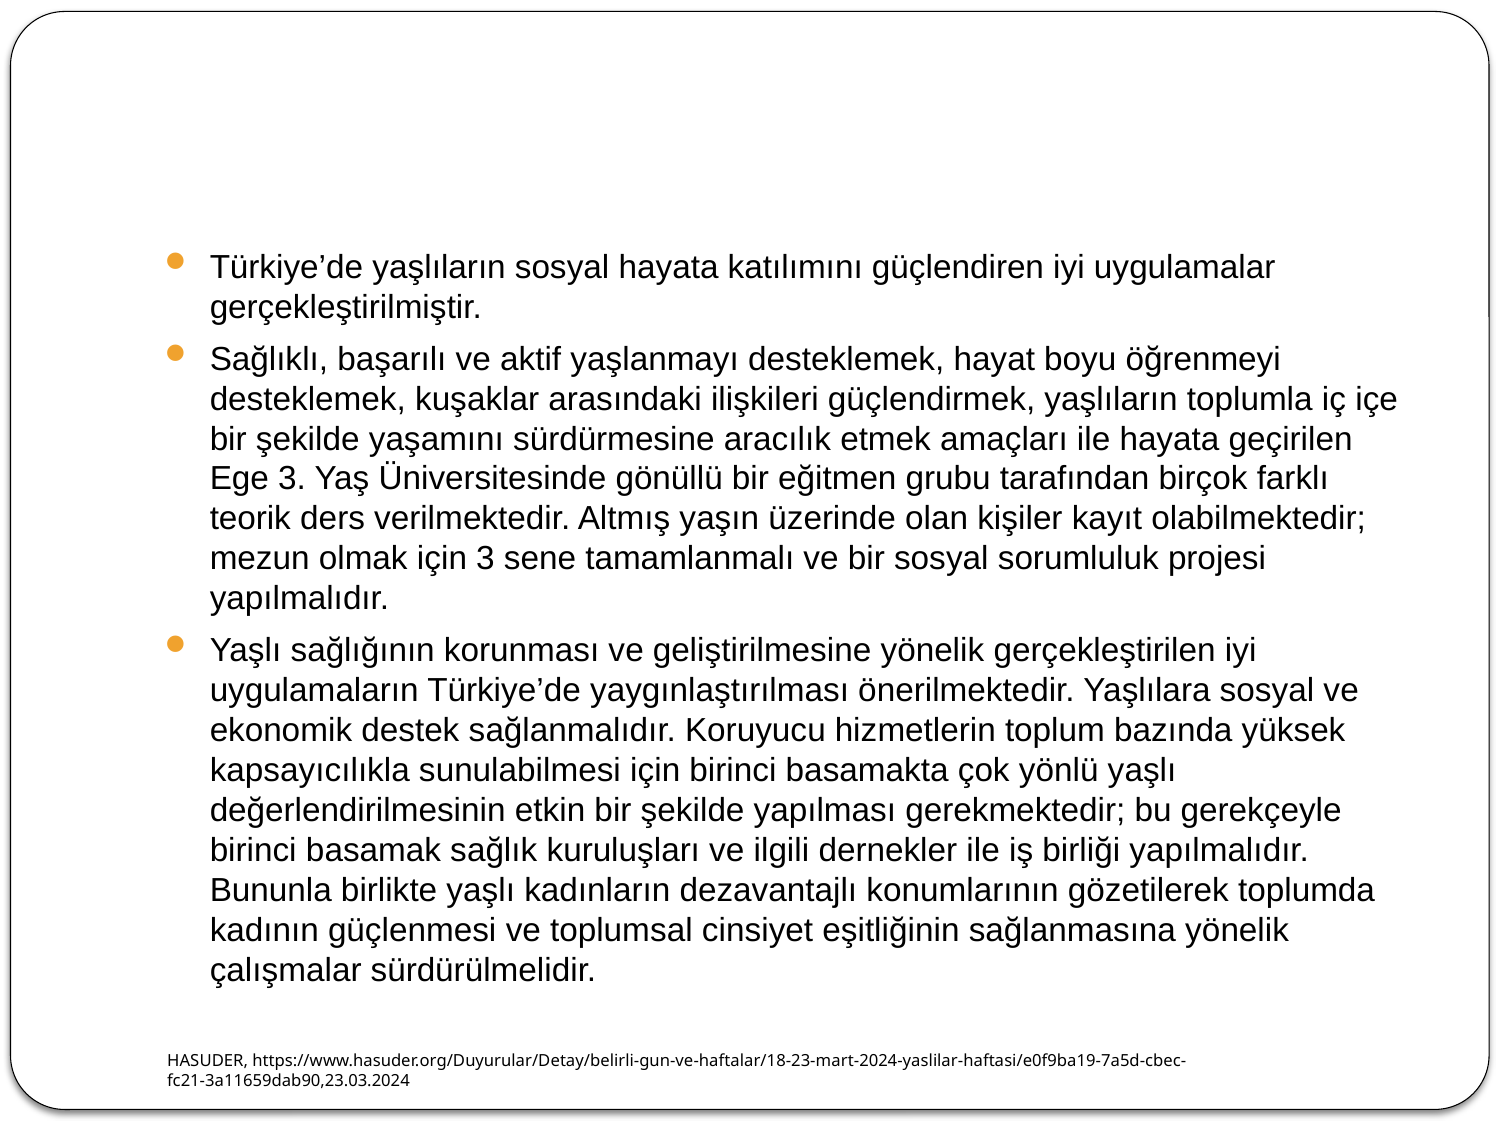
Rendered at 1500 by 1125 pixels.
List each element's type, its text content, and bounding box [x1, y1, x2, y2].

text_box HASUDER, https://www.hasuder.org/Duyurular/Detay/belirli-gun-ve-haftalar/18-23-mart-2024-yaslilar-haftasi/e0f9ba19-7a5d-cbec-fc21-3a11659dab90,23.03.2024 [152, 1042, 1231, 1098]
list Türkiye’de yaşlıların sosyal hayata katılımını güçlendiren iyi uygulamalar gerçekleştirilmiştir. Sağlıklı, başarılı ve aktif yaşlanmayı desteklemek, hayat boyu öğrenmeyi desteklemek, kuşaklar arasındaki ilişkileri güçlendirmek, yaşlıların toplumla iç içe bir şekilde yaşamını sürdürmesine aracılık etmek amaçları ile hayata geçirilen Ege 3. Yaş Üniversitesinde gönüllü bir eğitmen grubu tarafından birçok farklı teorik ders verilmektedir. Altmış yaşın üzerinde olan kişiler kayıt olabilmektedir; mezun olmak için 3 sene tamamlanmalı ve bir sosyal sorumluluk projesi yapılmalıdır. Yaşlı sağlığının korunması ve geliştirilmesine yönelik gerçekleştirilen iyi uygulamaların Türkiye’de yaygınlaştırılması önerilmektedir. Yaşlılara sosyal ve ekonomik destek sağlanmalıdır. Koruyucu hizmetlerin toplum bazında yüksek kapsayıcılıkla sunulabilmesi için birinci basamakta çok yönlü yaşlı değerlendirilmesinin etkin bir şekilde yapılması gerekmektedir; bu gerekçeyle birinci basamak sağlık kuruluşları ve ilgili dernekler ile iş birliği yapılmalıdır. Bununla birlikte yaşlı kadınların dezavantajlı konumlarının gözetilerek toplumda kadının güçlenmesi ve toplumsal cinsiyet eşitliğinin sağlanmasına yönelik çalışmalar sürdürülmelidir. [150, 237, 1425, 988]
